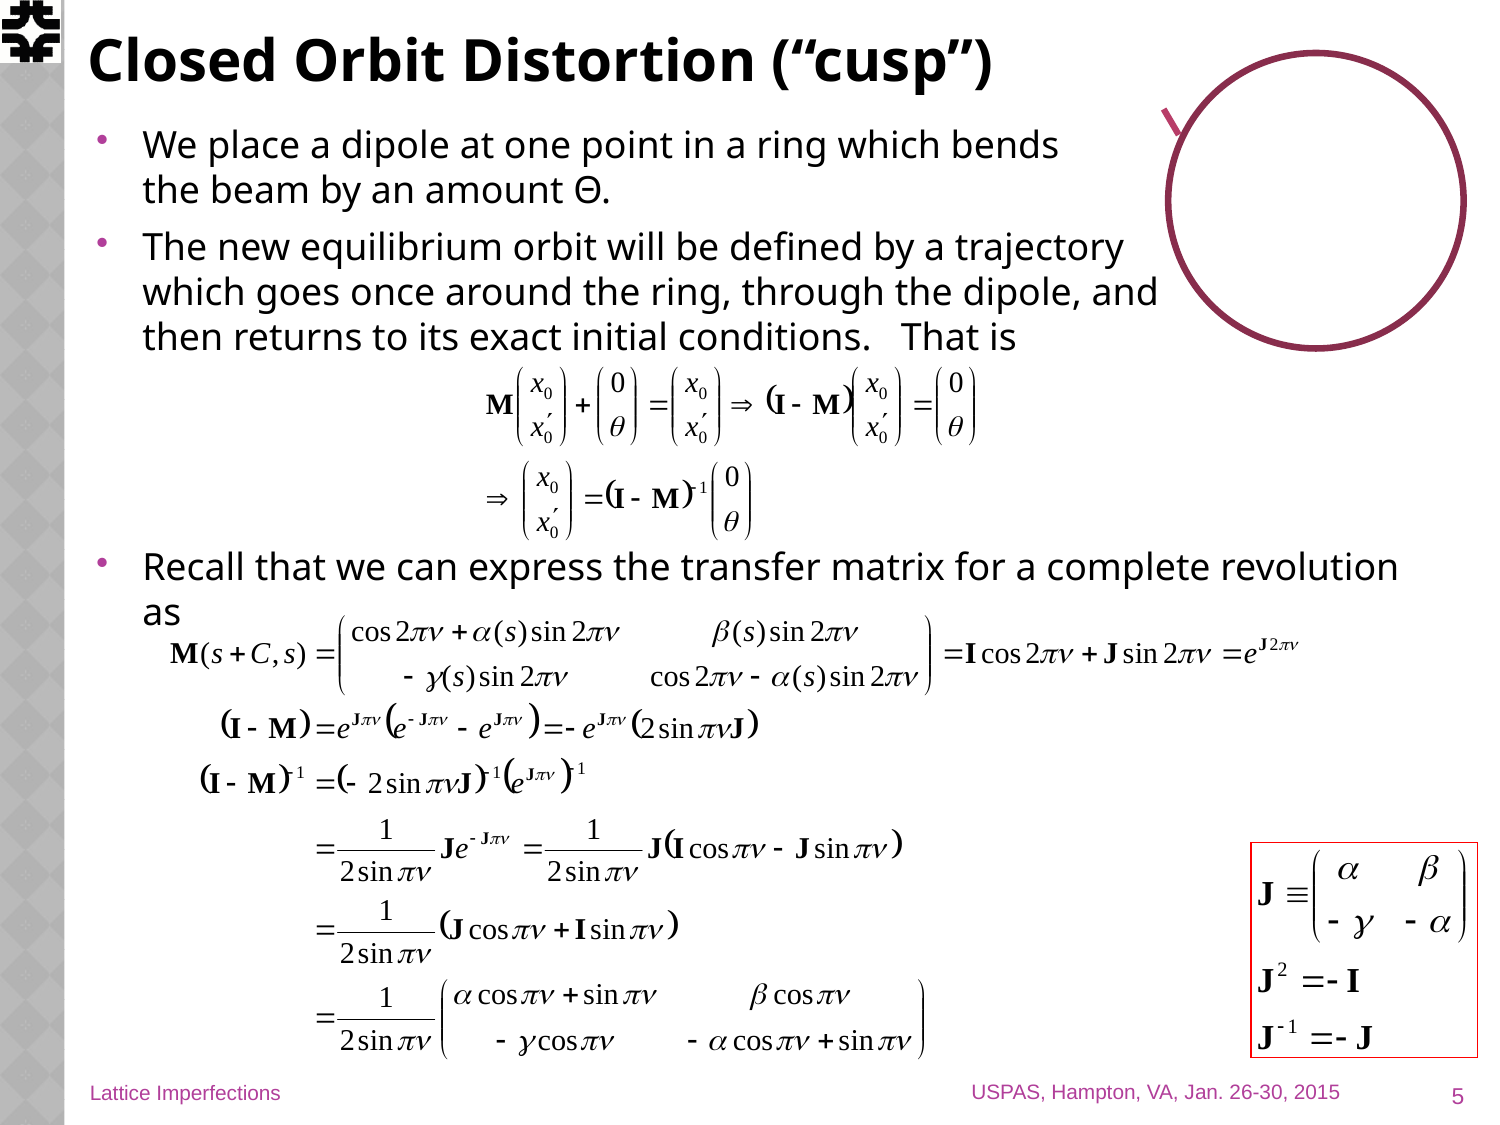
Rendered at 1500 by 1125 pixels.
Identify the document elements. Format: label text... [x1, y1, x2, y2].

picture [0, 0, 61, 63]
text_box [165, 607, 1305, 1068]
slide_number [941, 1077, 1355, 1104]
slide_number 5 [1367, 1071, 1465, 1110]
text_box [481, 359, 984, 549]
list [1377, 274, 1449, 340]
list We place a dipole at one point in a ring which bends the beam by an amount Θ. The new equilibrium orbit will be defined by a trajectory which goes once around the ring, through the dipole, and then returns to its exact initial conditions. That is Recall that we can express the transfer matrix for a complete revolution as [82, 112, 1255, 340]
text_box [1164, 49, 1467, 352]
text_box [1163, 108, 1180, 136]
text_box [1310, 842, 1478, 1058]
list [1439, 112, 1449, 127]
footer Lattice Imperfections [75, 1075, 709, 1105]
title Closed Orbit Distortion (“cusp”) [80, 20, 1436, 93]
